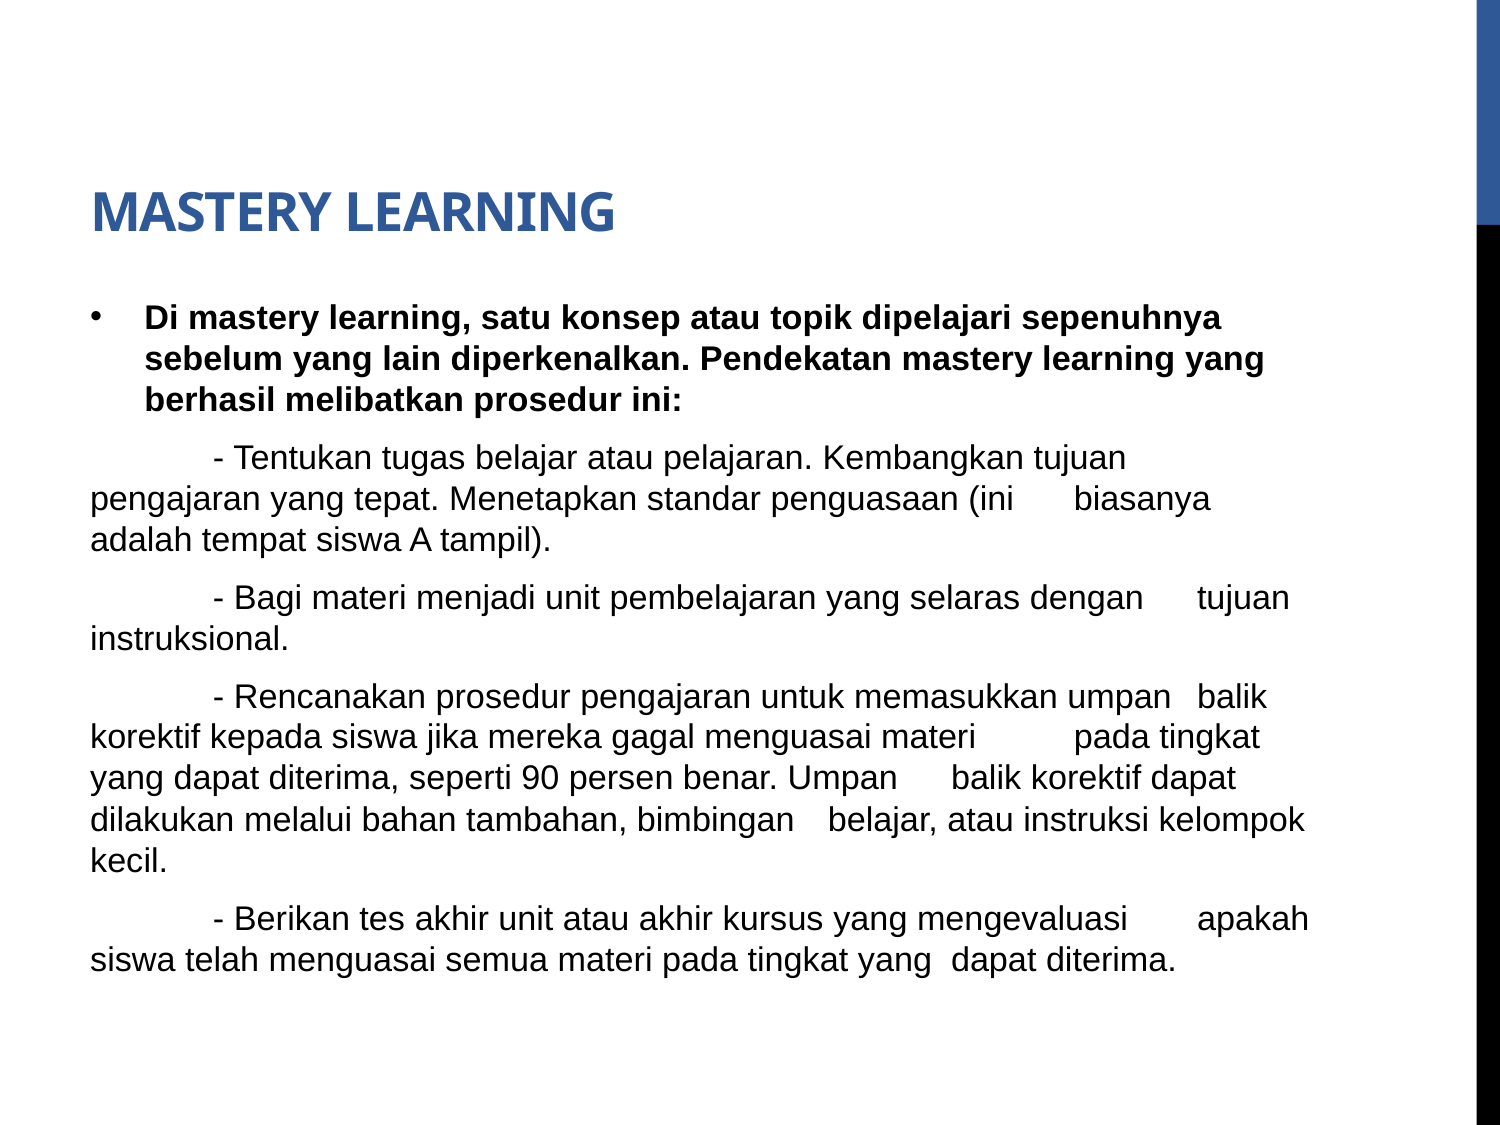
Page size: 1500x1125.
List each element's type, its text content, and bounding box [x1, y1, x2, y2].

list Di mastery learning, satu konsep atau topik dipelajari sepenuhnya sebelum yang lain diperkenalkan. Pendekatan mastery learning yang berhasil melibatkan prosedur ini: - Tentukan tugas belajar atau pelajaran. Kembangkan tujuan pengajaran yang tepat. Menetapkan standar penguasaan (ini biasanya adalah tempat siswa A tampil). - Bagi materi menjadi unit pembelajaran yang selaras dengan tujuan instruksional. - Rencanakan prosedur pengajaran untuk memasukkan umpan balik korektif kepada siswa jika mereka gagal menguasai materi pada tingkat yang dapat diterima, seperti 90 persen benar. Umpan balik korektif dapat dilakukan melalui bahan tambahan, bimbingan belajar, atau instruksi kelompok kecil. - Berikan tes akhir unit atau akhir kursus yang mengevaluasi apakah siswa telah menguasai semua materi pada tingkat yang dapat diterima. [75, 287, 1325, 1005]
title Mastery Learning [75, 25, 1025, 250]
